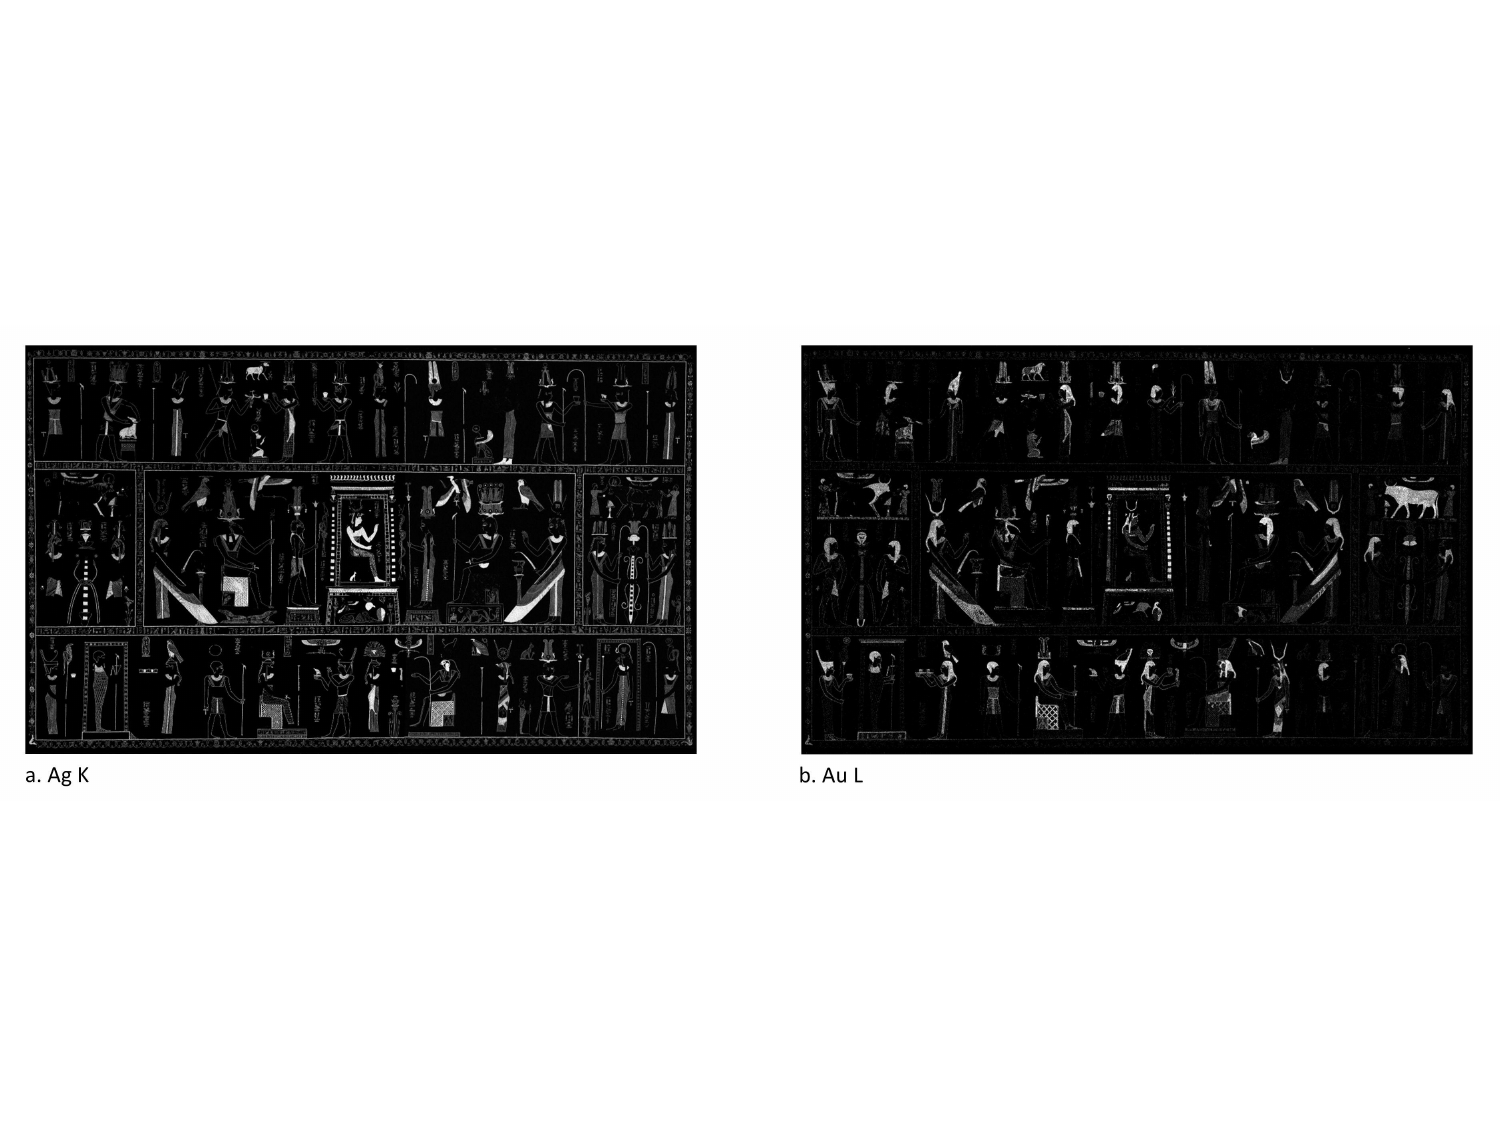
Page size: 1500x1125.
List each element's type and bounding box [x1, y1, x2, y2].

picture [0, 324, 1500, 801]
